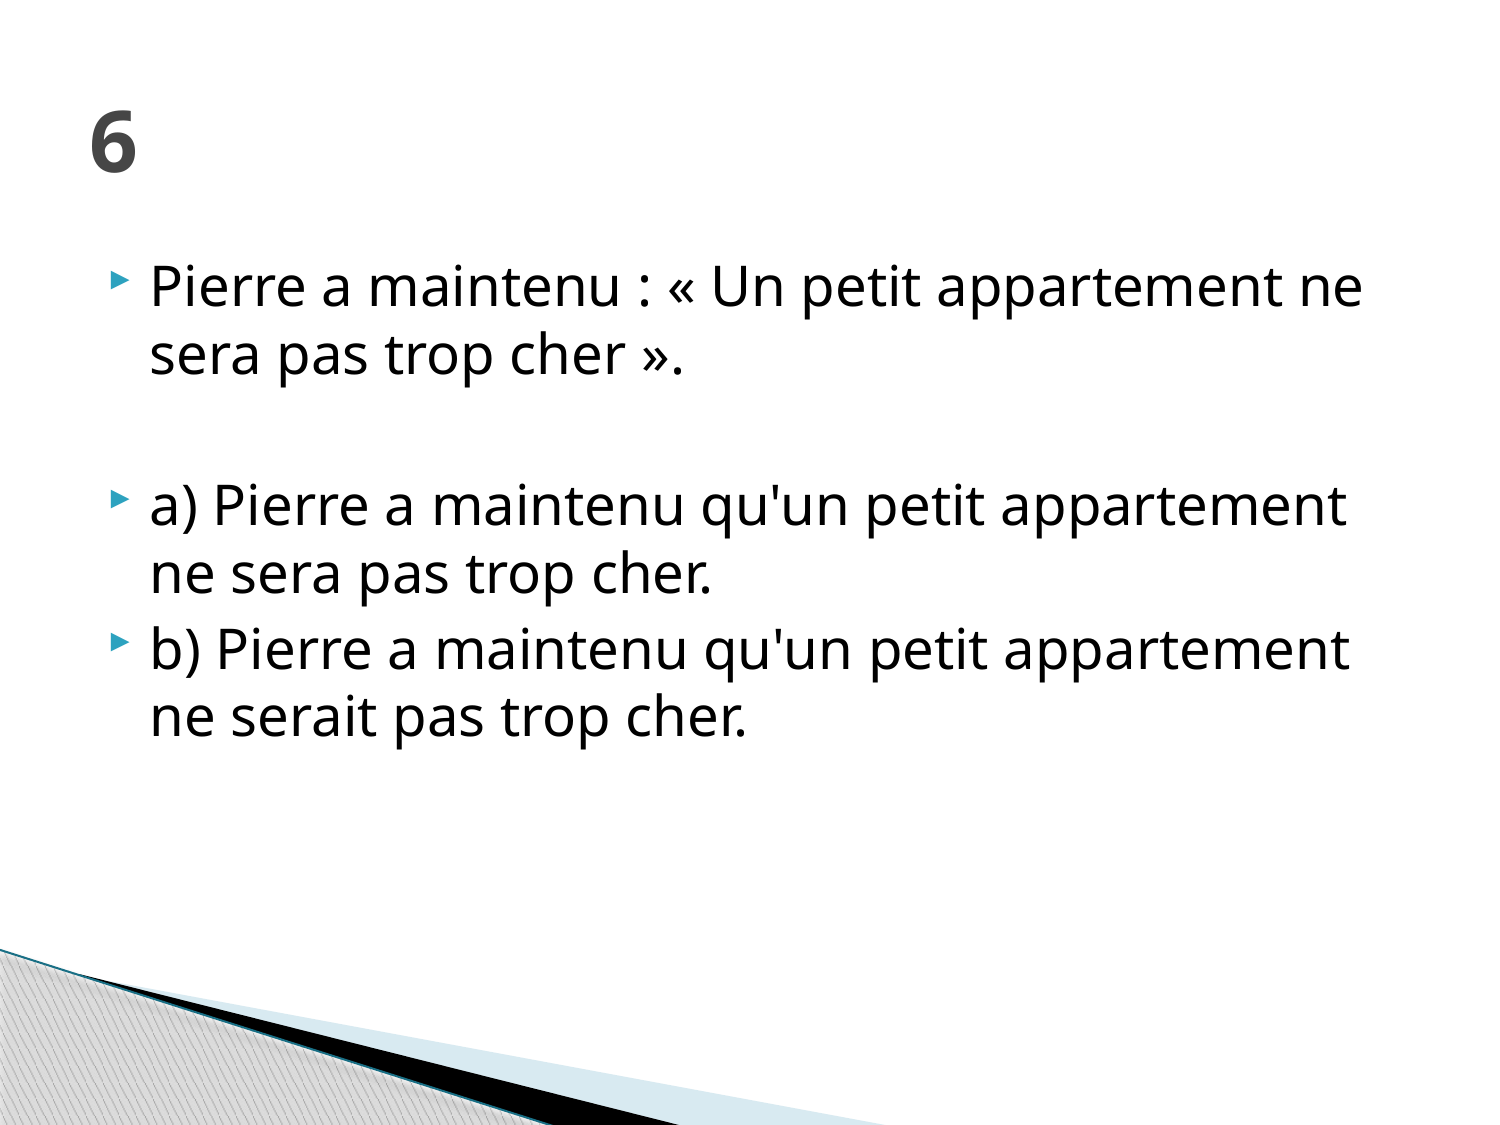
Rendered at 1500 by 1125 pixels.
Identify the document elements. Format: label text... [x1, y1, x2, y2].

title 6 [75, 45, 1425, 233]
list Pierre a maintenu : « Un petit appartement ne sera pas trop cher ». a) Pierre a maintenu qu'un petit appartement ne sera pas trop cher. b) Pierre a maintenu qu'un petit appartement ne serait pas trop cher. [75, 243, 1425, 986]
